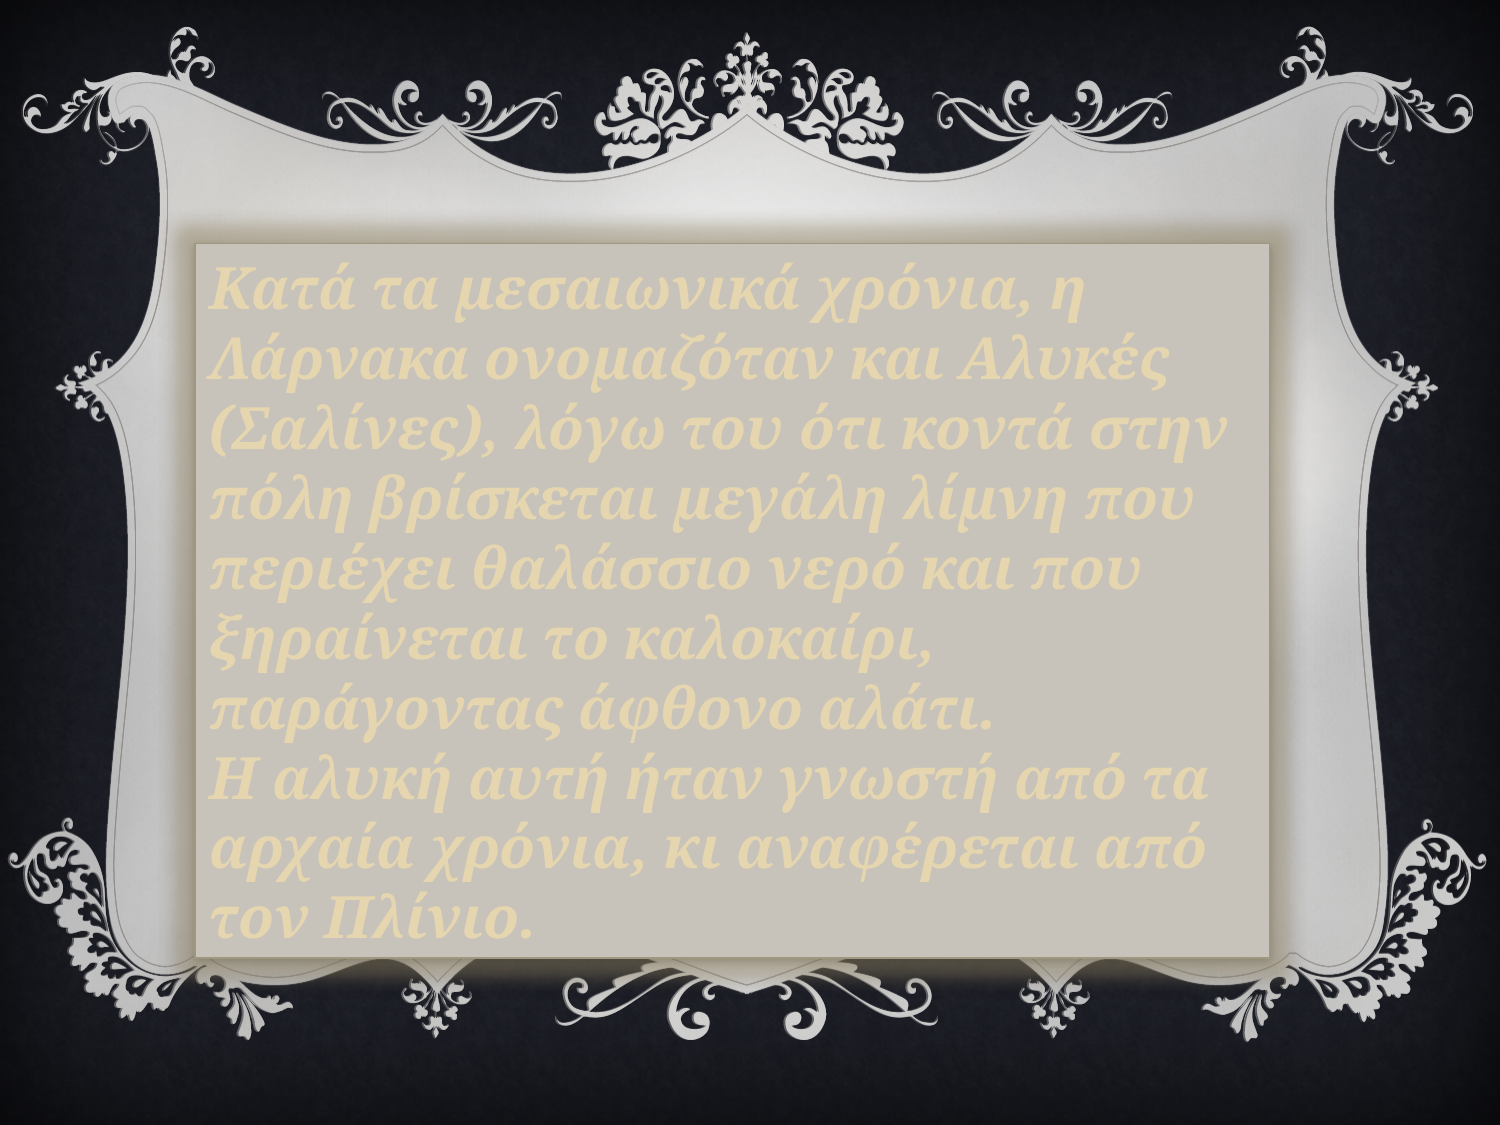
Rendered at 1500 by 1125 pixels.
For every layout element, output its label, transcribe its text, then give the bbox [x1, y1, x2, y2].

text_box Κατά τα μεσαιωνικά χρόνια, η Λάρνακα ονομαζόταν και Αλυκές (Σαλίνες), λόγω του ότι κοντά στην πόλη βρίσκεται μεγάλη λίμνη που περιέχει θαλάσσιο νερό και που ξηραίνεται το καλοκαίρι, παράγοντας άφθονο αλάτι. Η αλυκή αυτή ήταν γνωστή από τα αρχαία χρόνια, κι αναφέρεται από τον Πλίνιο. [194, 243, 1270, 959]
picture [0, 0, 1500, 1125]
